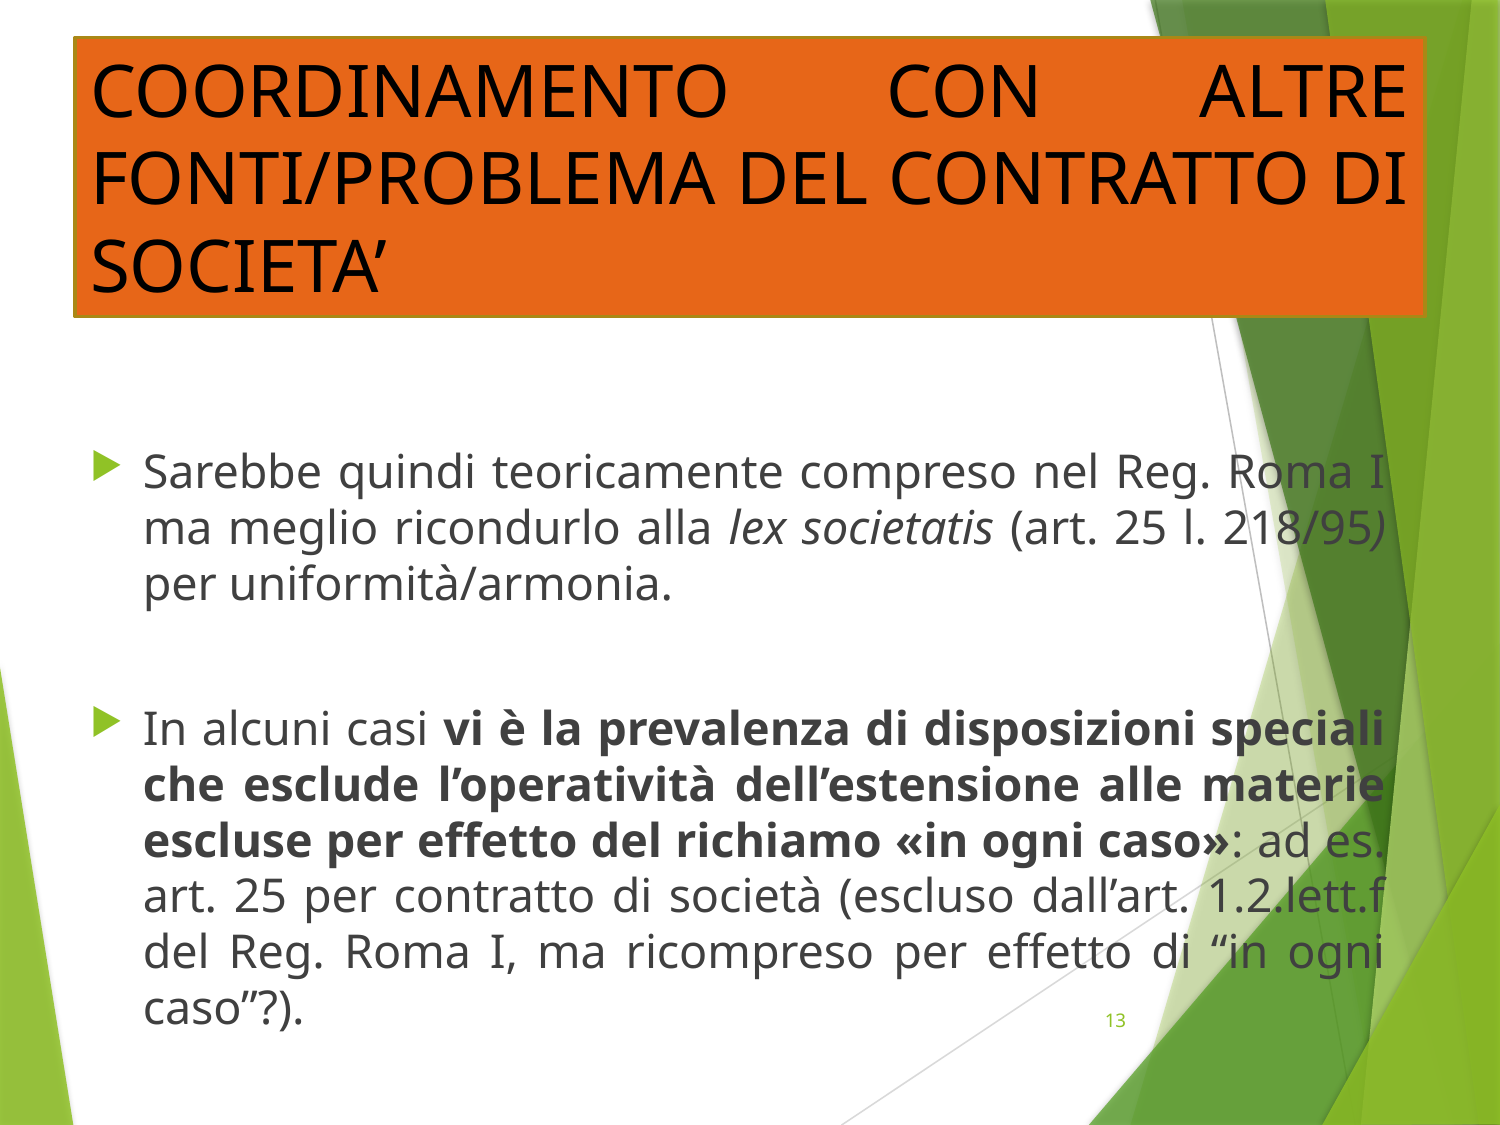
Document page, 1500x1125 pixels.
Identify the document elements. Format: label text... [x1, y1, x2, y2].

list Sarebbe quindi teoricamente compreso nel Reg. Roma I ma meglio ricondurlo alla lex societatis (art. 25 l. 218/95) per uniformità/armonia. In alcuni casi vi è la prevalenza di disposizioni speciali che esclude l’operatività dell’estensione alle materie escluse per effetto del richiamo «in ogni caso»: ad es. art. 25 per contratto di società (escluso dall’art. 1.2.lett.f del Reg. Roma I, ma ricompreso per effetto di “in ogni caso”?). [75, 362, 1402, 1043]
title COORDINAMENTO CON ALTRE FONTI/PROBLEMA DEL CONTRATTO DI SOCIETA’ [73, 36, 1427, 318]
slide_number 13 [1057, 991, 1142, 1051]
